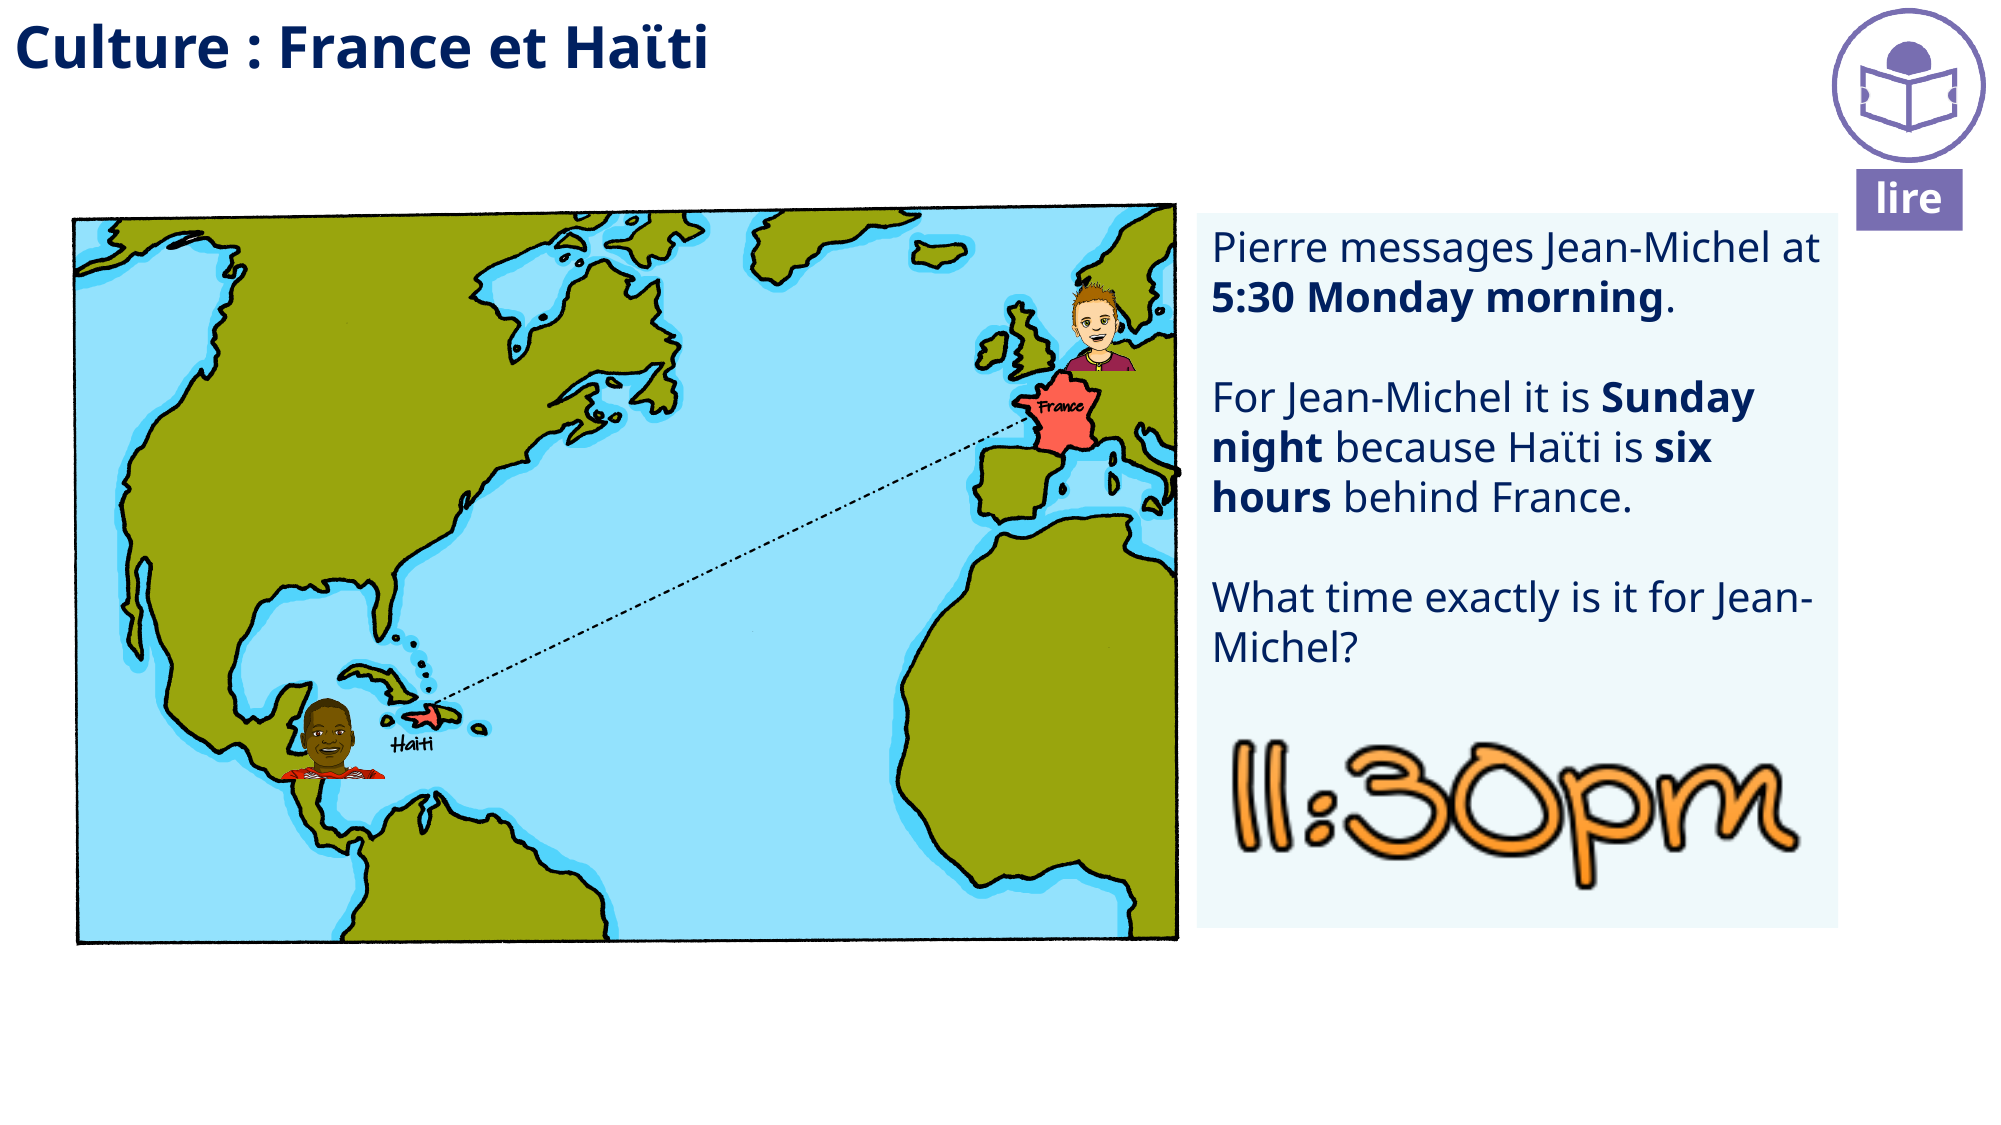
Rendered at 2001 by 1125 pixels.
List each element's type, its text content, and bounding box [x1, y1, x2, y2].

title lire [1856, 189, 1963, 231]
text_box Culture : France et Haϊti [0, 3, 1333, 88]
text_box Pierre messages Jean-Michel at 5:30 Monday morning. For Jean-Michel it is Sunday night because Haϊti is six hours behind France. What time exactly is it for Jean-Michel? [1202, 213, 1839, 928]
picture [1212, 719, 1823, 913]
picture [1818, 0, 2000, 181]
picture [51, 188, 1198, 960]
